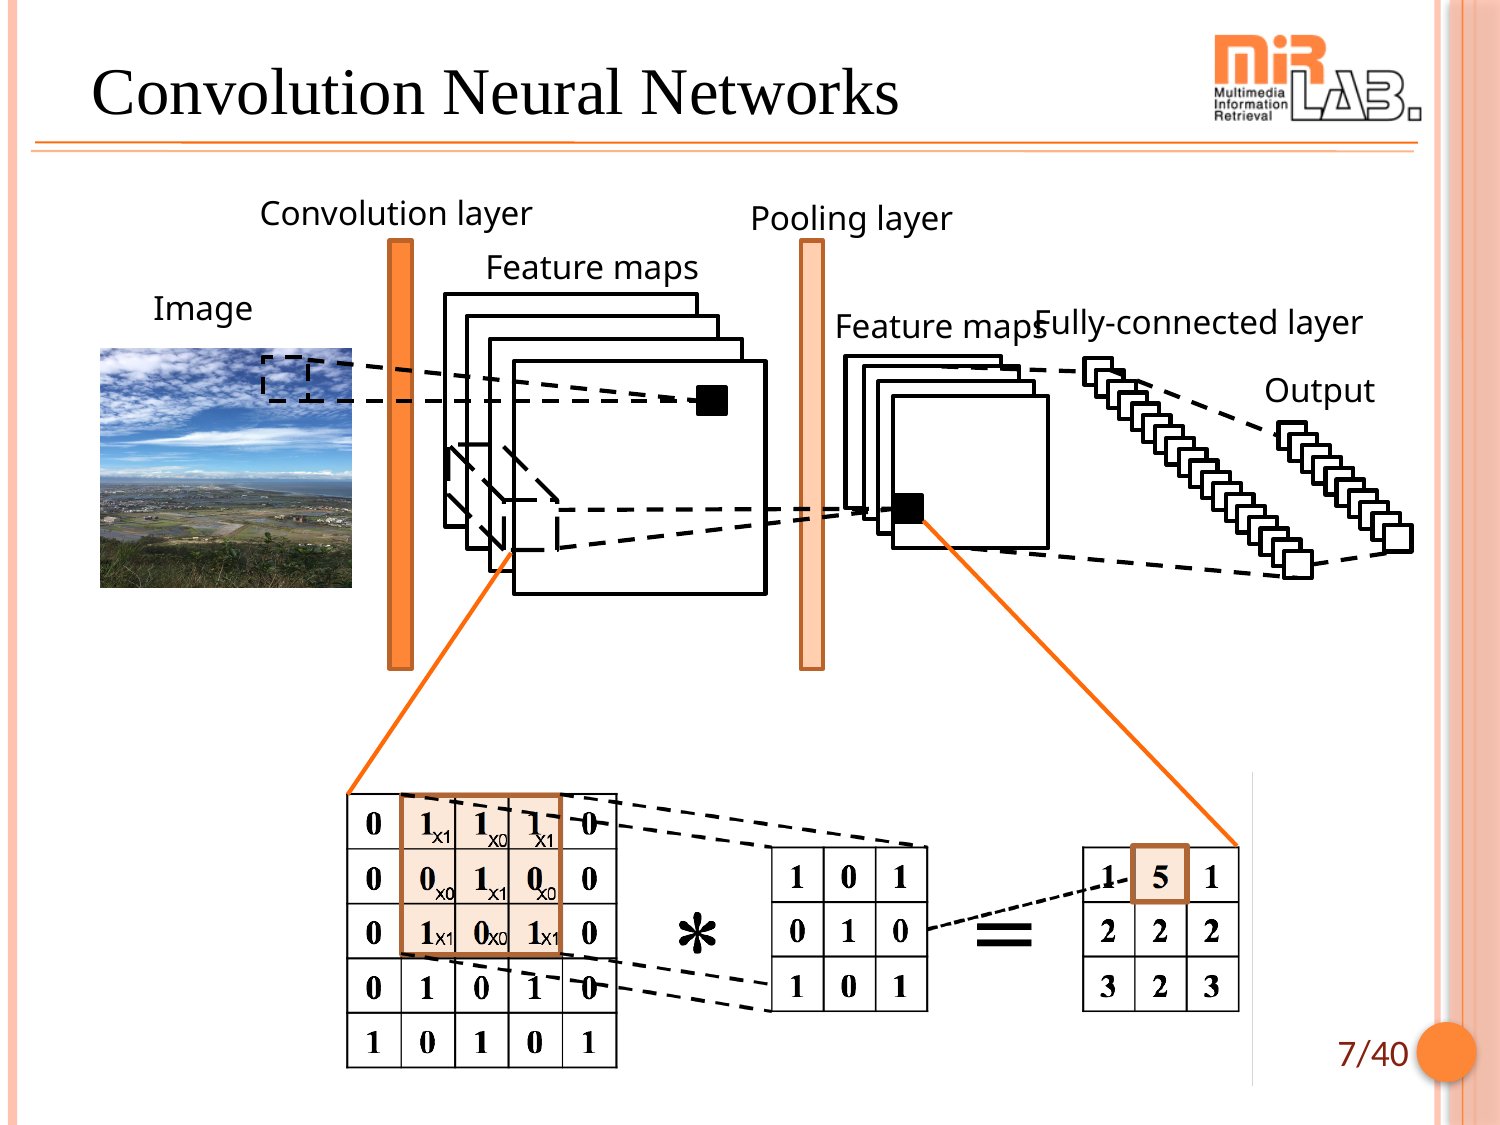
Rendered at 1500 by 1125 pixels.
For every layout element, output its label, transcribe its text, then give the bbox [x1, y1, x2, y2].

picture [1302, 30, 1424, 126]
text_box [99, 183, 1412, 670]
title Convolution Neural Networks [76, 19, 1302, 136]
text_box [347, 552, 512, 796]
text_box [922, 520, 1238, 847]
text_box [324, 771, 1254, 1125]
